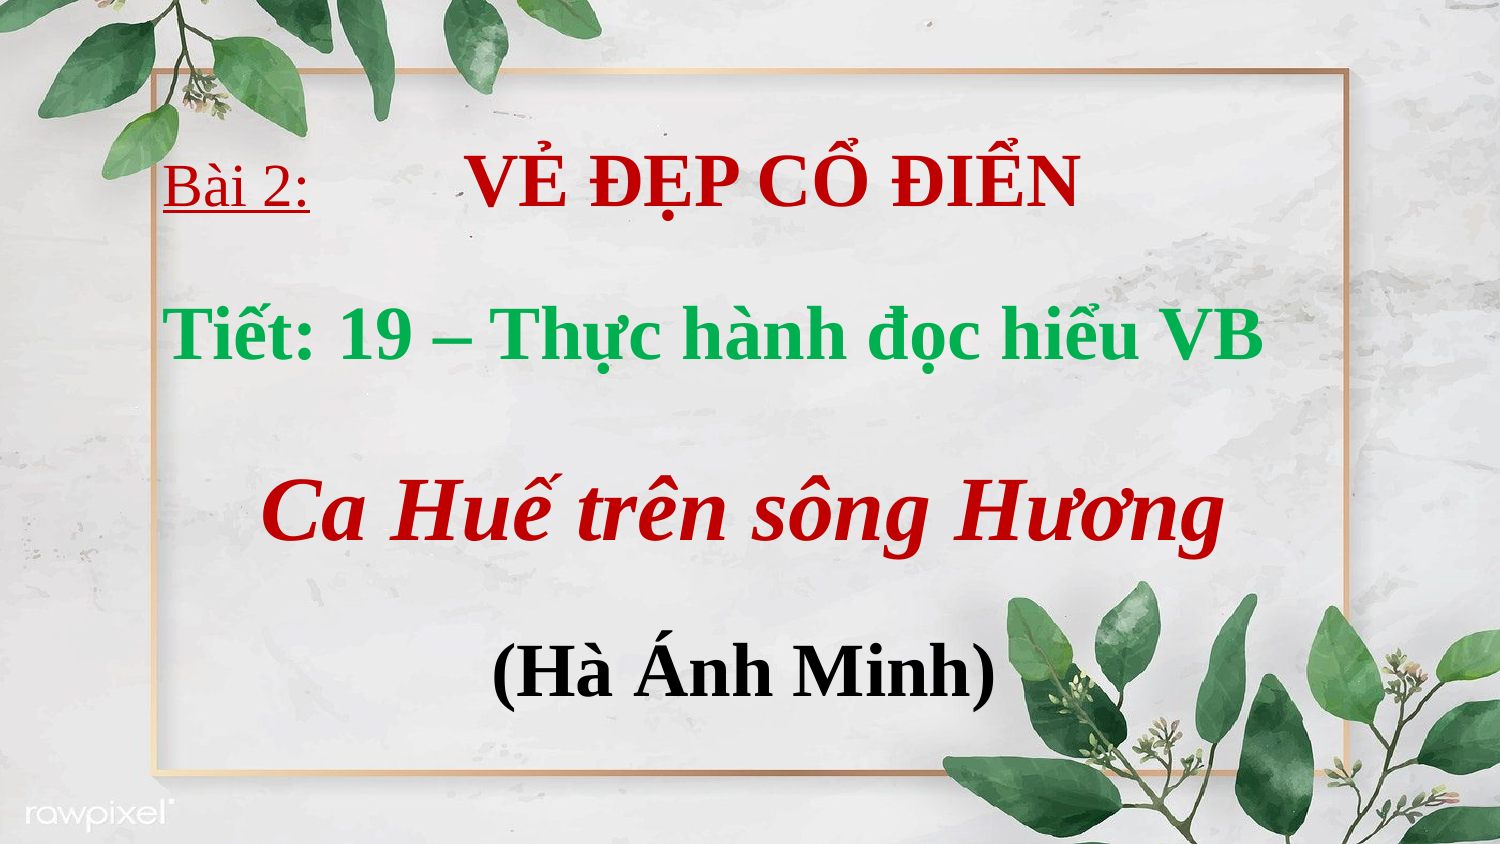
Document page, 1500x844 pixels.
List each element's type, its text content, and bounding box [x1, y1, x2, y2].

list Bài 2: VẺ ĐẸP CỔ ĐIỂN Tiết: 19 – Thực hành đọc hiểu VB Ca Huế trên sông Hương (Hà Ánh Minh) [147, 76, 1341, 732]
picture [0, 0, 1500, 844]
